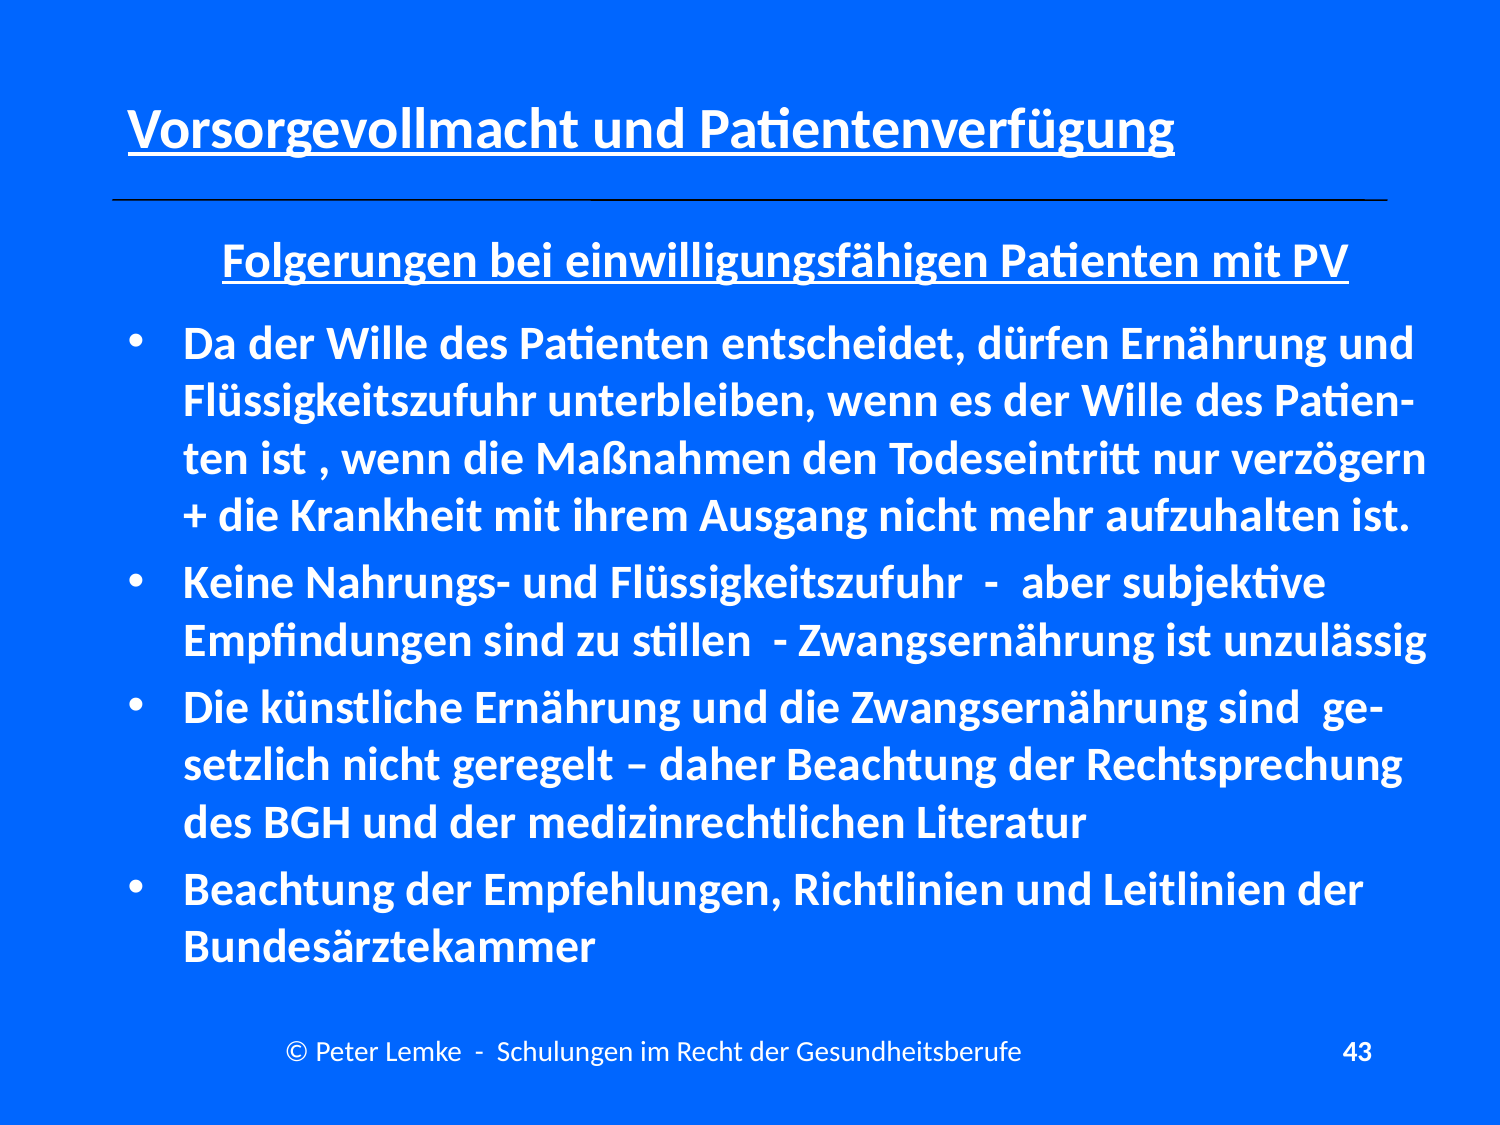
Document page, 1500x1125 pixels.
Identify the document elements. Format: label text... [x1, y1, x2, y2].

slide_number 43 [1074, 1024, 1388, 1101]
subtitle Folgerungen bei einwilligungsfähigen Patienten mit PV Da der Wille des Patienten entscheidet, dürfen Ernährung und Flüssigkeitszufuhr unterbleiben, wenn es der Wille des Patien-ten ist , wenn die Maßnahmen den Todeseintritt nur verzögern + die Krankheit mit ihrem Ausgang nicht mehr aufzuhalten ist. Keine Nahrungs- und Flüssigkeitszufuhr - aber subjektive Empfindungen sind zu stillen - Zwangsernährung ist unzulässig Die künstliche Ernährung und die Zwangsernährung sind ge-setzlich nicht geregelt – daher Beachtung der Rechtsprechung des BGH und der medizinrechtlichen Literatur Beachtung der Empfehlungen, Richtlinien und Leitlinien der Bundesärztekammer [112, 219, 1459, 1012]
footer © Peter Lemke - Schulungen im Recht der Gesundheitsberufe [269, 1024, 1074, 1101]
title Vorsorgevollmacht und Patientenverfügung [112, 50, 1388, 200]
